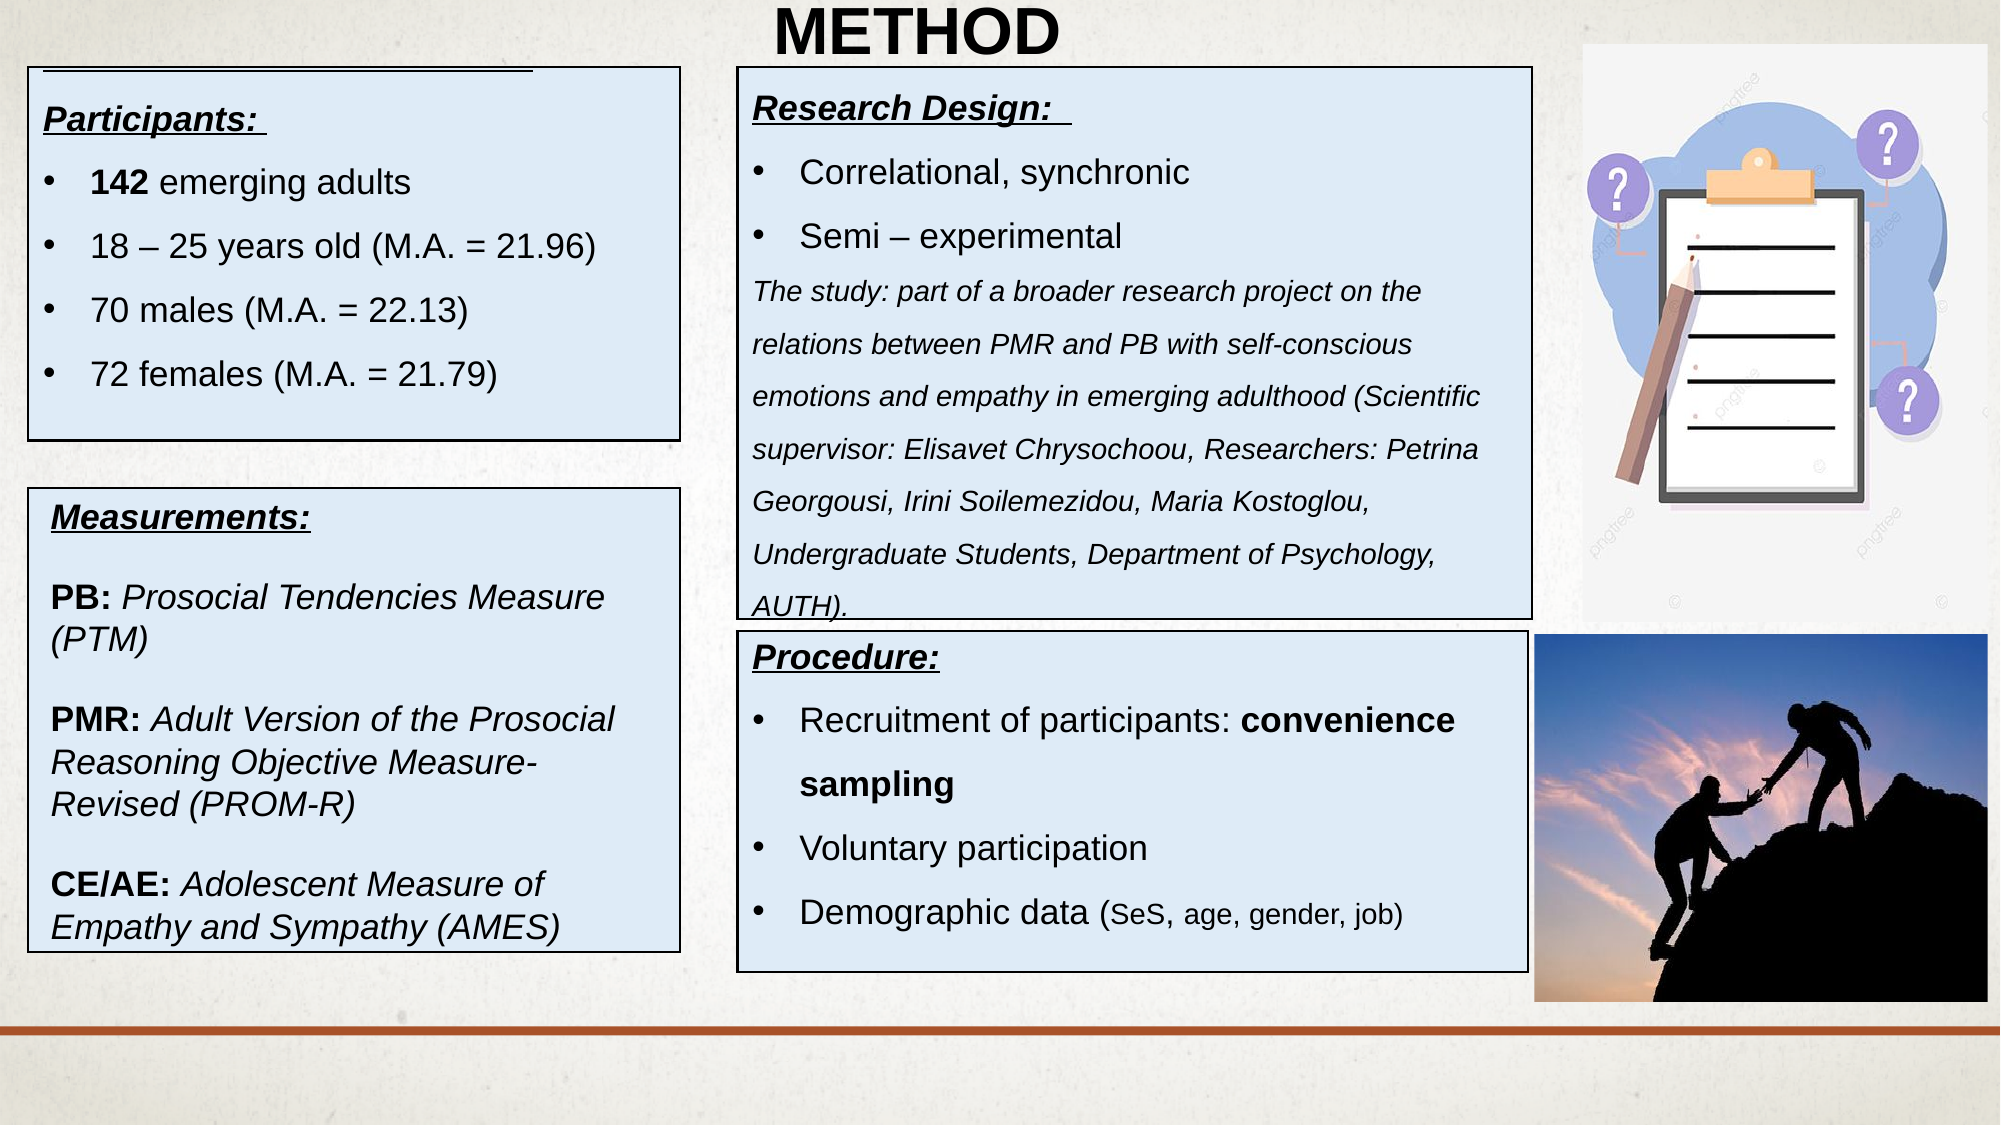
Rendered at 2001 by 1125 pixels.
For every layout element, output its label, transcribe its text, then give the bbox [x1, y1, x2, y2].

text_box Participants: 142 emerging adults 18 – 25 years old (M.A. = 21.96) 70 males (M.A. = 22.13) 72 females (M.A. = 21.79) [28, 66, 680, 441]
list [24, 72, 1976, 1010]
text_box Measurements: PB: Prosocial Tendencies Measure (PTM) PMR: Adult Version of the Prosocial Reasoning Objective Measure-Revised (PROM-R) CE/AE: Adolescent Measure of Empathy and Sympathy (AMES) [28, 487, 680, 953]
text_box Research Design: Correlational, synchronic Semi – experimental The study: part of a broader research project on the relations between PMR and PB with self-conscious emotions and empathy in emerging adulthood (Scientific supervisor: Elisavet Chrysochoou, Researchers: Petrina Georgousi, Irini Soilemezidou, Maria Kostoglou, Undergraduate Students, Department of Psychology, AUTH). [737, 66, 1532, 620]
picture [0, 0, 2001, 1125]
text_box Procedure: Recruitment of participants: convenience sampling Voluntary participation Demographic data (SeS, age, gender, job) [737, 631, 1529, 973]
title METHOD [246, 0, 1589, 72]
